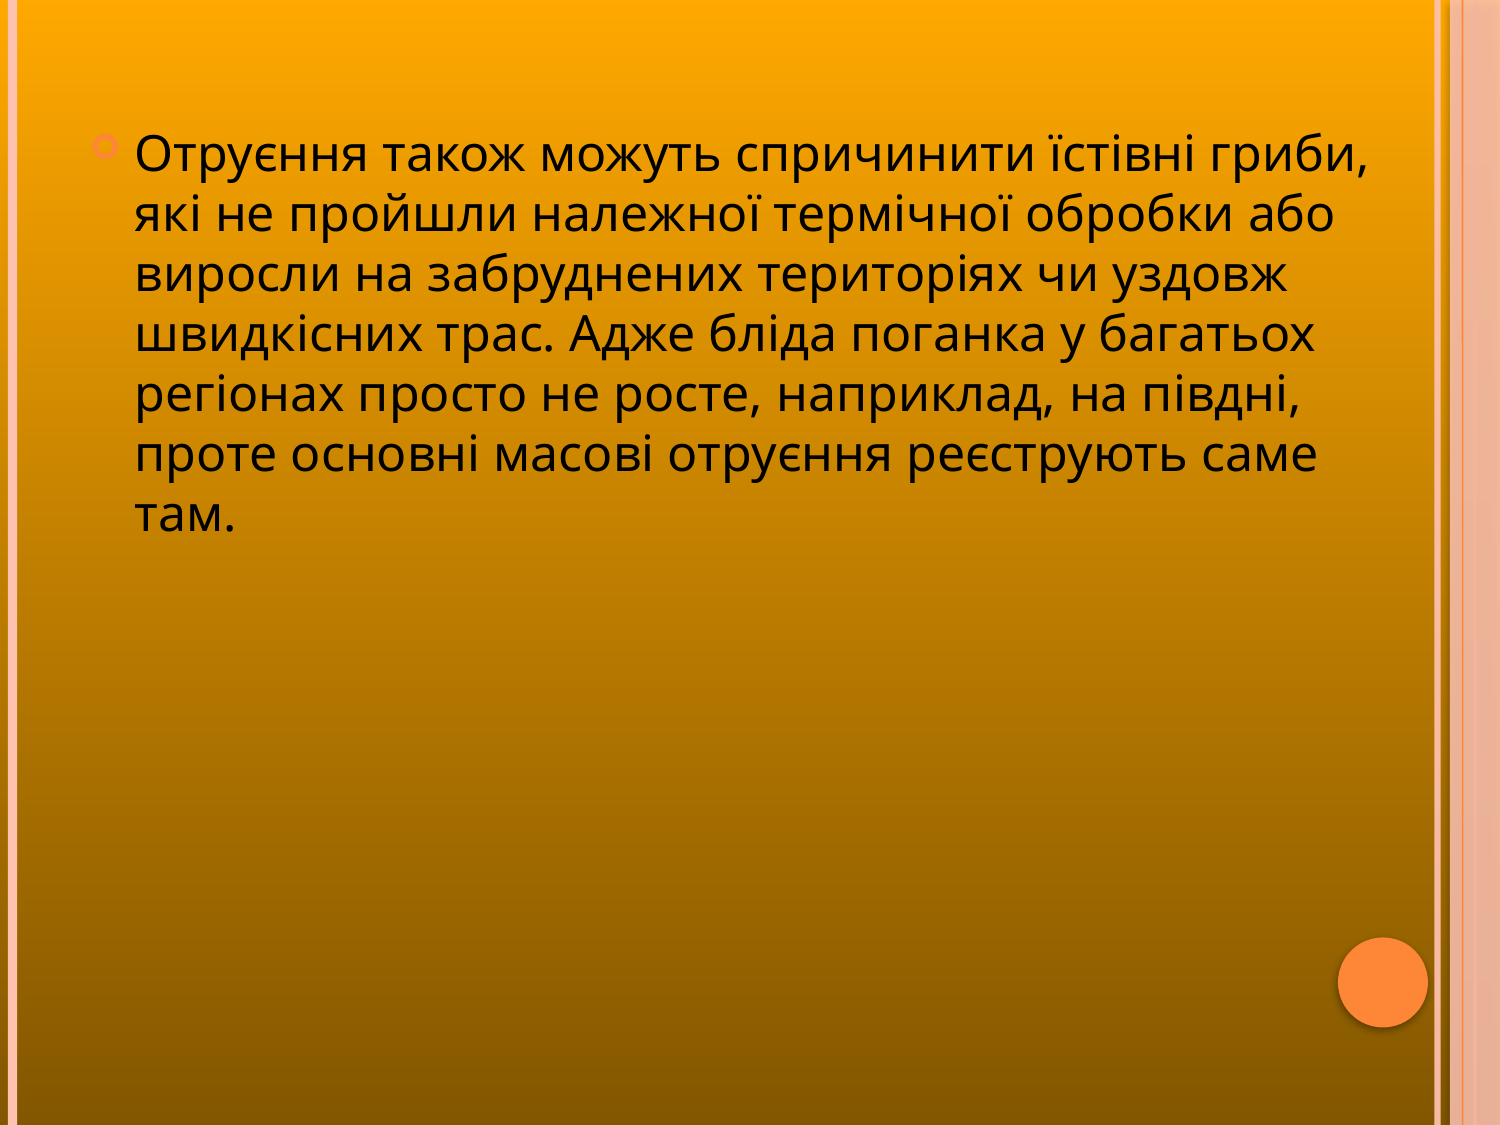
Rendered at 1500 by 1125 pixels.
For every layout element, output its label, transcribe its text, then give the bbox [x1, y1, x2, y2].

list Отруєння також можуть спричинити їстівні гриби, які не пройшли належної термічної обробки або виросли на забруднених територіях чи уздовж швидкісних трас. Адже бліда поганка у багатьох регіонах просто не росте, наприклад, на півдні, проте основні масові отруєння реєструють саме там. [75, 113, 1425, 1005]
